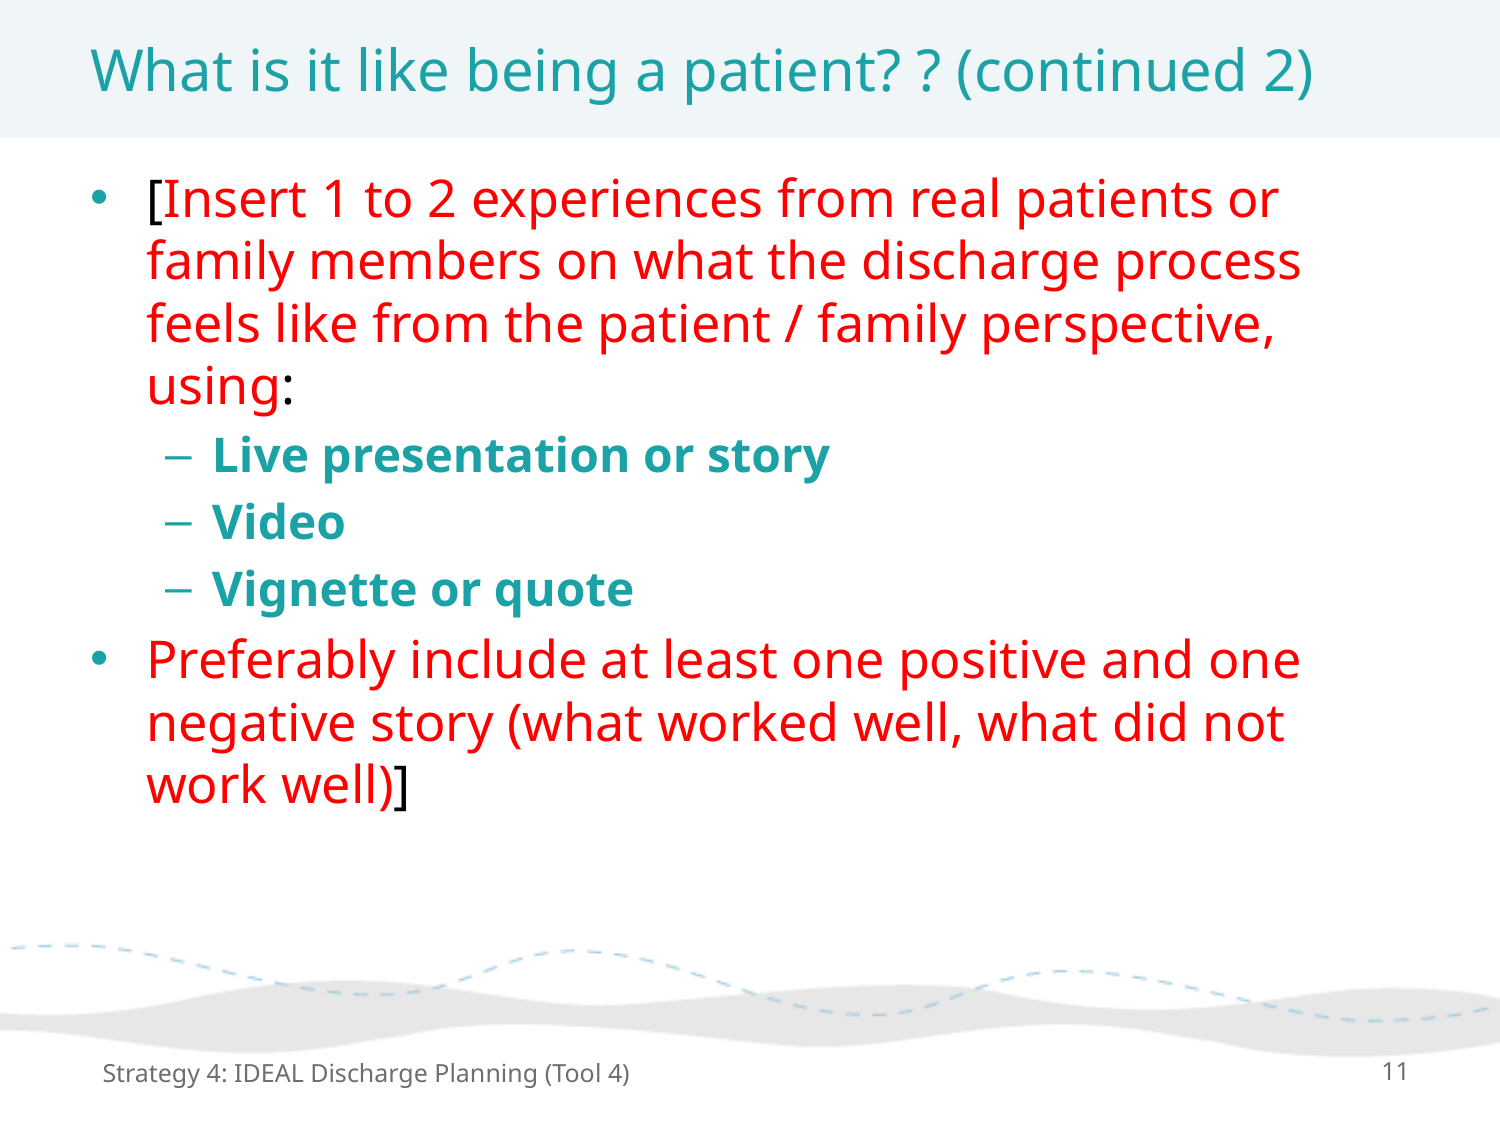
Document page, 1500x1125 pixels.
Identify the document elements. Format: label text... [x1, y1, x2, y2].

list [Insert 1 to 2 experiences from real patients or family members on what the discharge process feels like from the patient / family perspective, using: Live presentation or story Video Vignette or quote Preferably include at least one positive and one negative story (what worked well, what did not work well)] [75, 157, 1425, 900]
footer Strategy 4: IDEAL Discharge Planning (Tool 4) [87, 1042, 763, 1103]
title What is it like being a patient? ? (continued 2) [75, 0, 1425, 138]
slide_number 11 [1074, 1042, 1425, 1103]
picture [0, 0, 1500, 1125]
